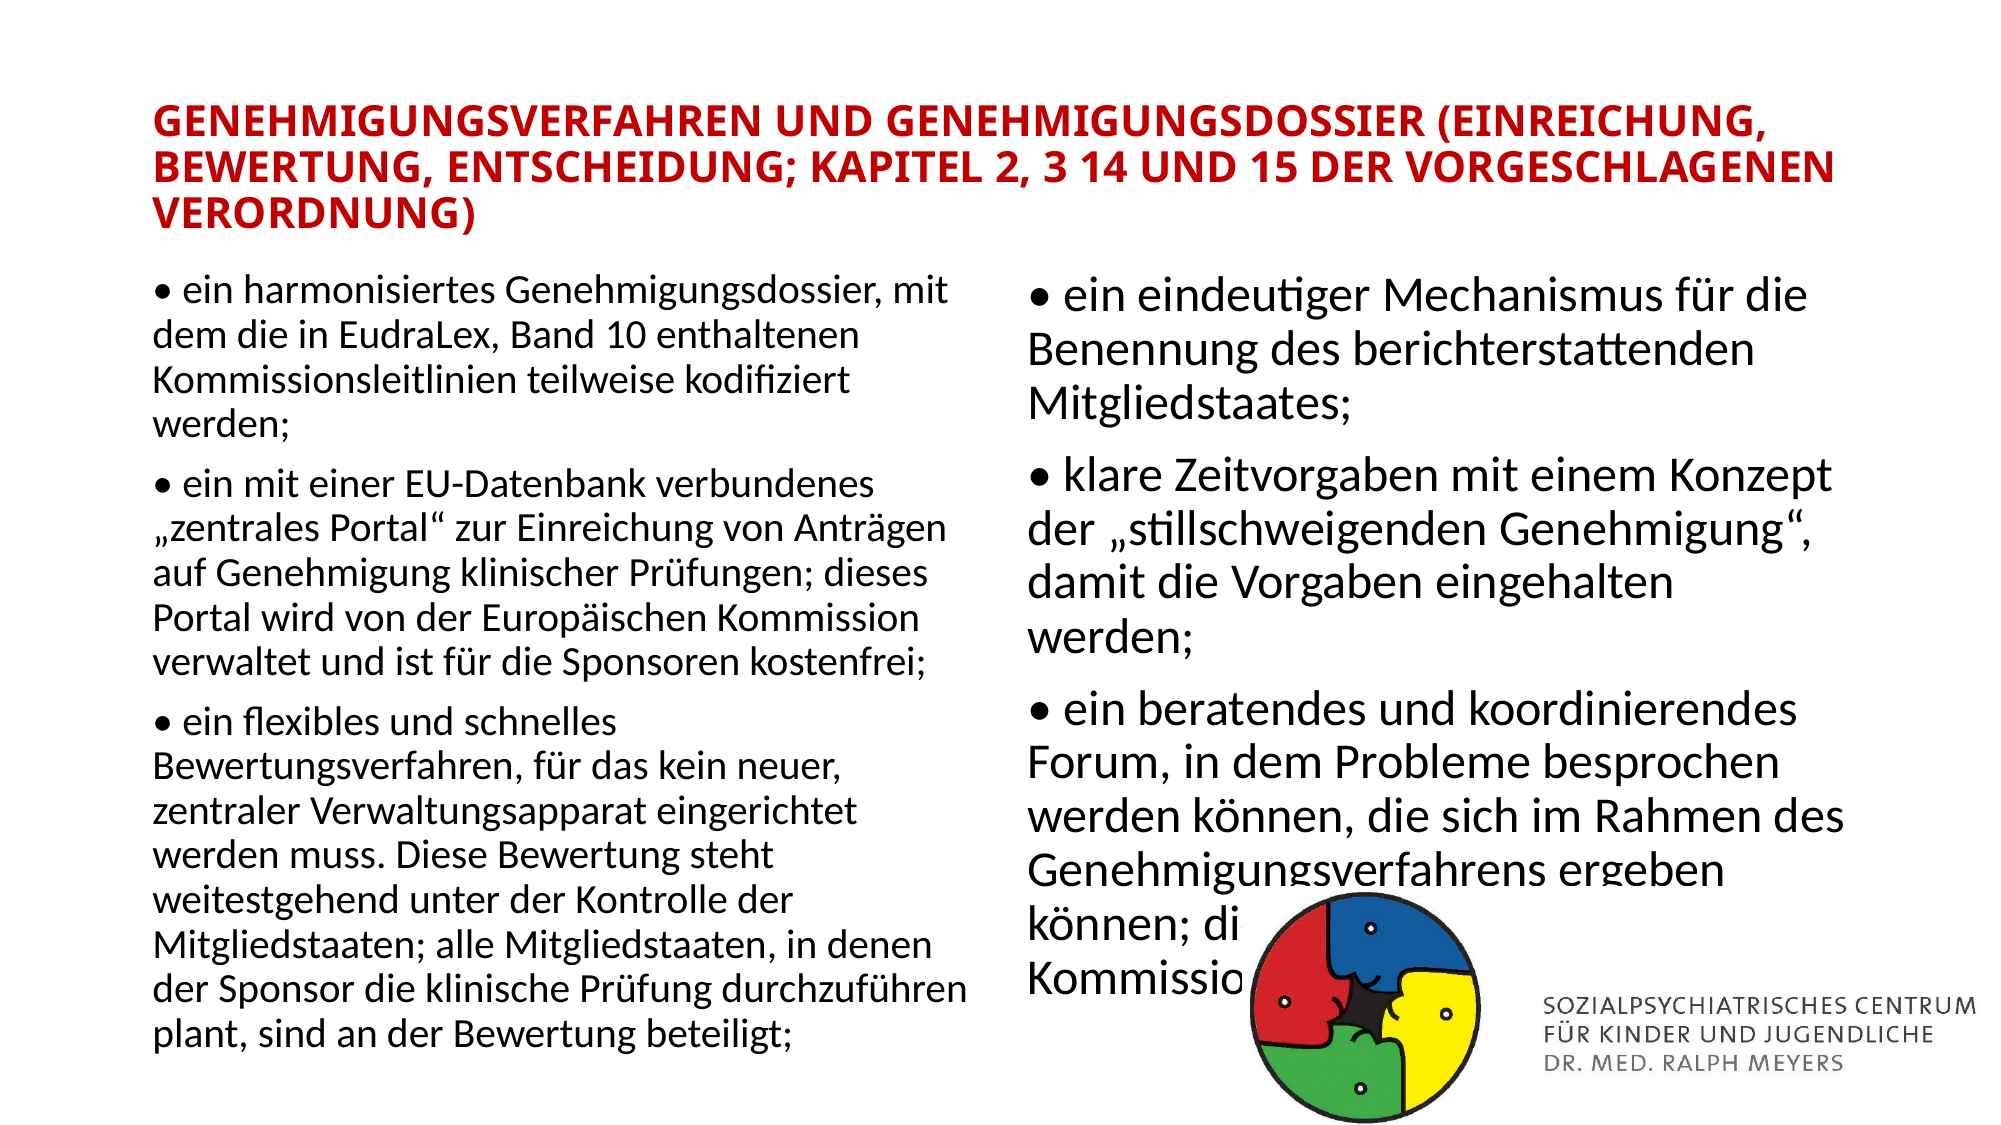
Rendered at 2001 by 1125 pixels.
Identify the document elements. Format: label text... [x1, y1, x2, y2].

picture [1242, 886, 1982, 1125]
list • ein eindeutiger Mechanismus für die Benennung des berichterstattenden Mitgliedstaates; • klare Zeitvorgaben mit einem Konzept der „stillschweigenden Genehmigung“, damit die Vorgaben eingehalten werden; • ein beratendes und koordinierendes Forum, in dem Probleme besprochen werden können, die sich im Rahmen des Genehmigungsverfahrens ergeben können; dieses Forum wird von der Kommission verwaltet und geleitet; [1012, 260, 1863, 1014]
list • ein harmonisiertes Genehmigungsdossier, mit dem die in EudraLex, Band 10 enthaltenen Kommissionsleitlinien teilweise kodifiziert werden; • ein mit einer EU-Datenbank verbundenes „zentrales Portal“ zur Einreichung von Anträgen auf Genehmigung klinischer Prüfungen; dieses Portal wird von der Europäischen Kommission verwaltet und ist für die Sponsoren kostenfrei; • ein flexibles und schnelles Bewertungsverfahren, für das kein neuer, zentraler Verwaltungsapparat eingerichtet werden muss. Diese Bewertung steht weitestgehend unter der Kontrolle der Mitgliedstaaten; alle Mitgliedstaaten, in denen der Sponsor die klinische Prüfung durchzuführen plant, sind an der Bewertung beteiligt; [137, 260, 988, 1091]
title GENEHMIGUNGSVERFAHREN UND GENEHMIGUNGSDOSSIER (EINREICHUNG, BEWERTUNG, ENTSCHEIDUNG; KAPITEL 2, 3 14 UND 15 DER VORGESCHLAGENEN VERORDNUNG) [137, 59, 1863, 278]
